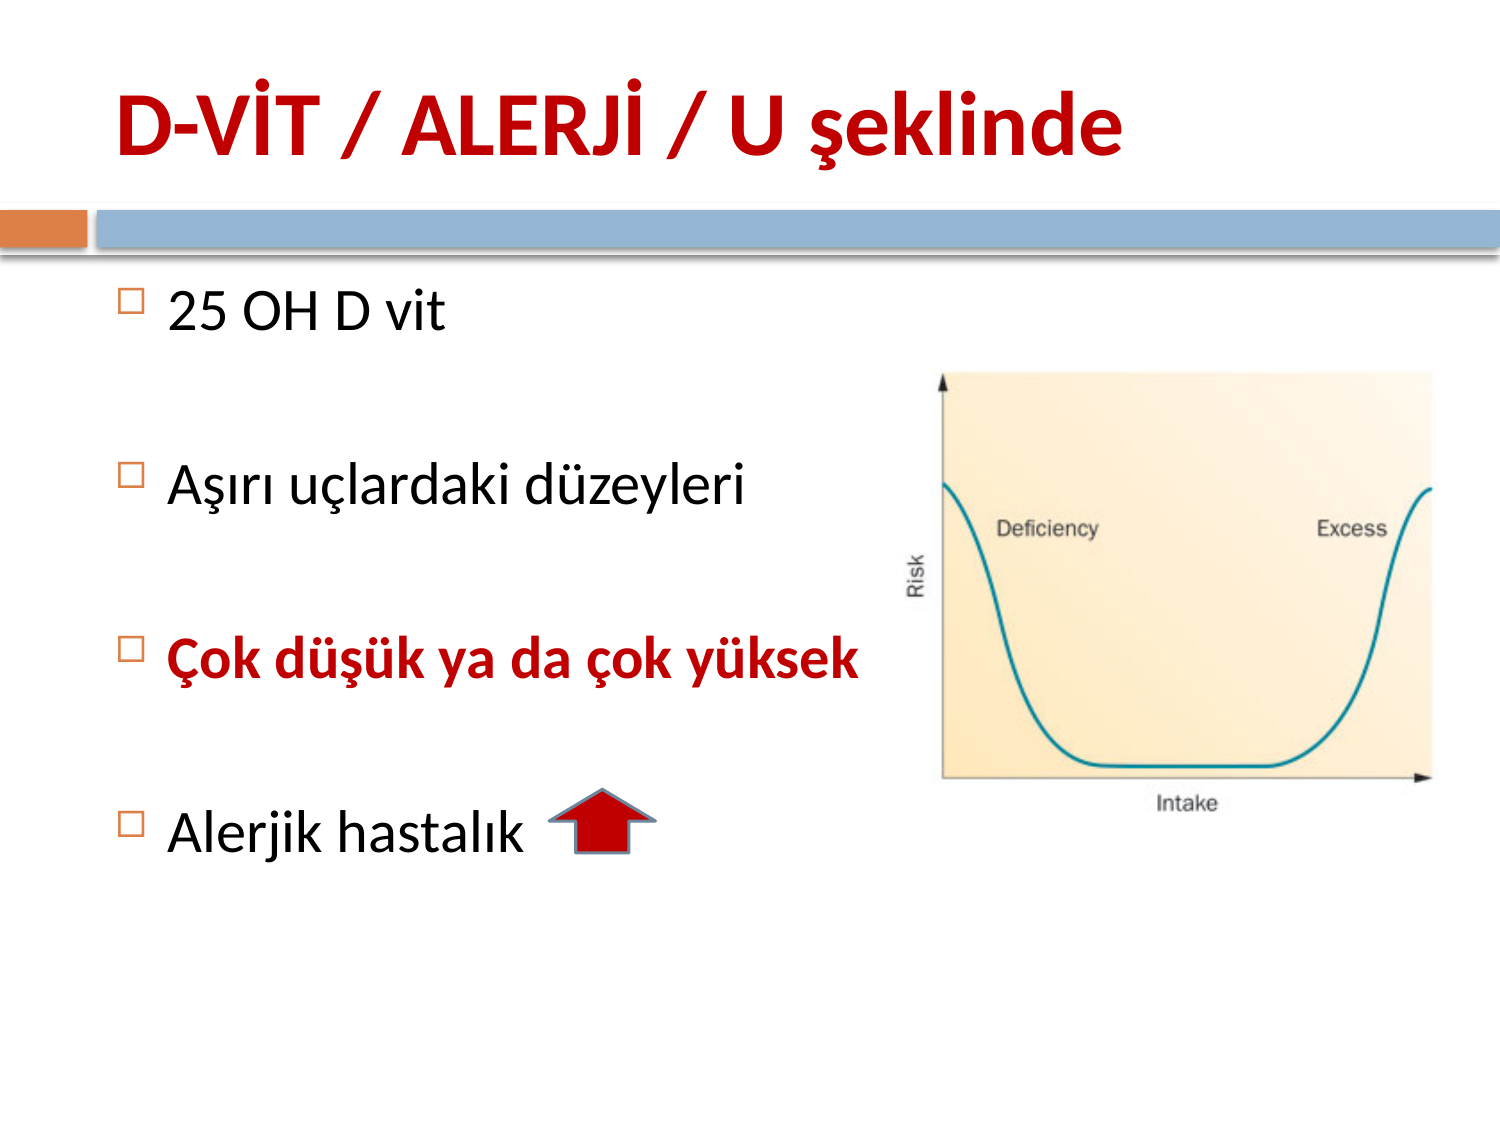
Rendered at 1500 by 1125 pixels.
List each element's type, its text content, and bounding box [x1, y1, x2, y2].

list 25 OH D vit Aşırı uçlardaki düzeyleri Çok düşük ya da çok yüksek Alerjik hastalık [100, 262, 1438, 1000]
text_box [547, 787, 657, 855]
title D-VİT / ALERJİ / U şeklinde [100, 37, 1438, 200]
picture [902, 368, 1439, 817]
